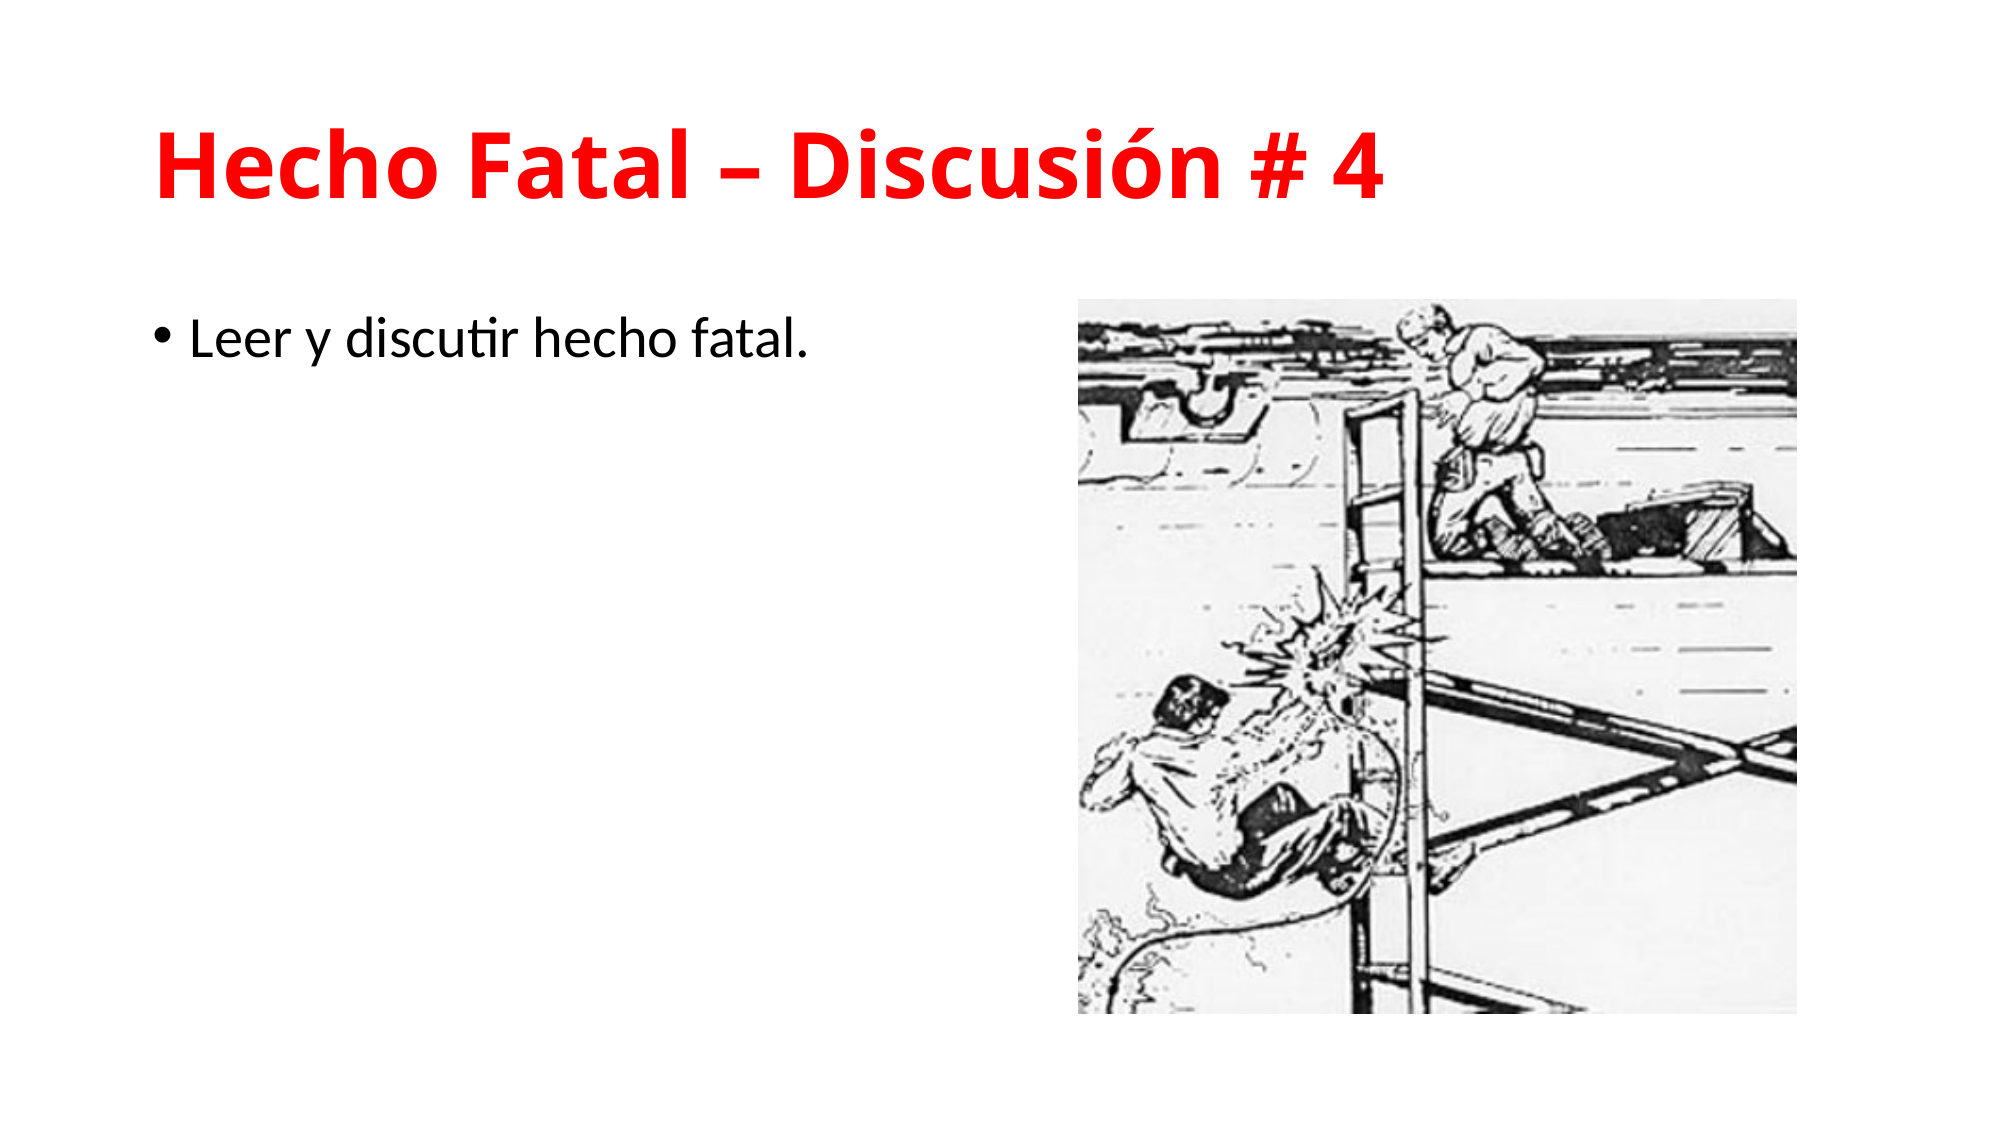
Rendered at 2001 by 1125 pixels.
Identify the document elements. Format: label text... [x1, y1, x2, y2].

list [1078, 299, 1797, 1014]
list Leer y discutir hecho fatal. [137, 299, 988, 1014]
title Hecho Fatal – Discusión # 4 [137, 59, 1863, 278]
